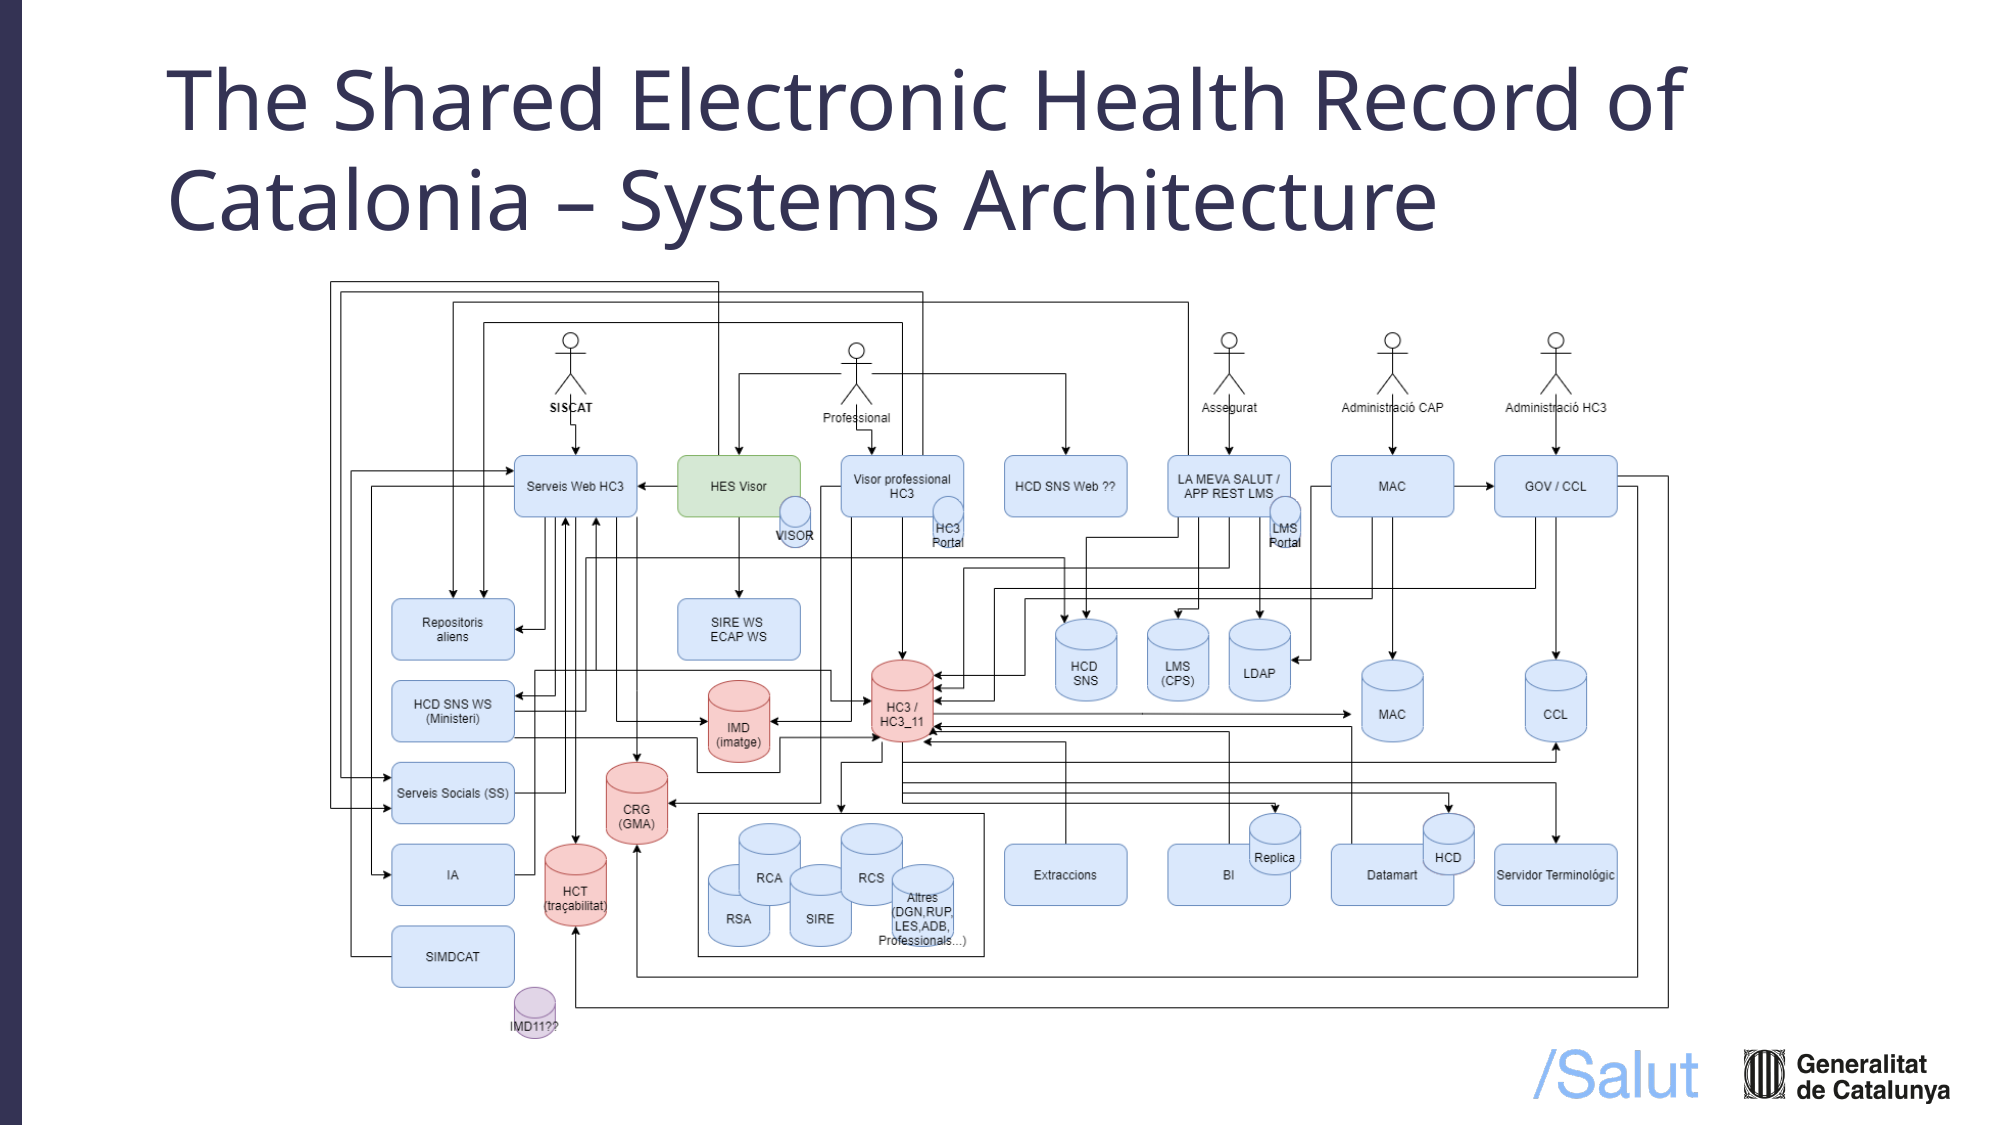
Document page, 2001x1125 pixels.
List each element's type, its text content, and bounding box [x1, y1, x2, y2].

title The Shared Electronic Health Record of Catalonia – Systems Architecture [151, 153, 1849, 262]
picture [1533, 1049, 1950, 1104]
picture [322, 274, 1677, 1039]
